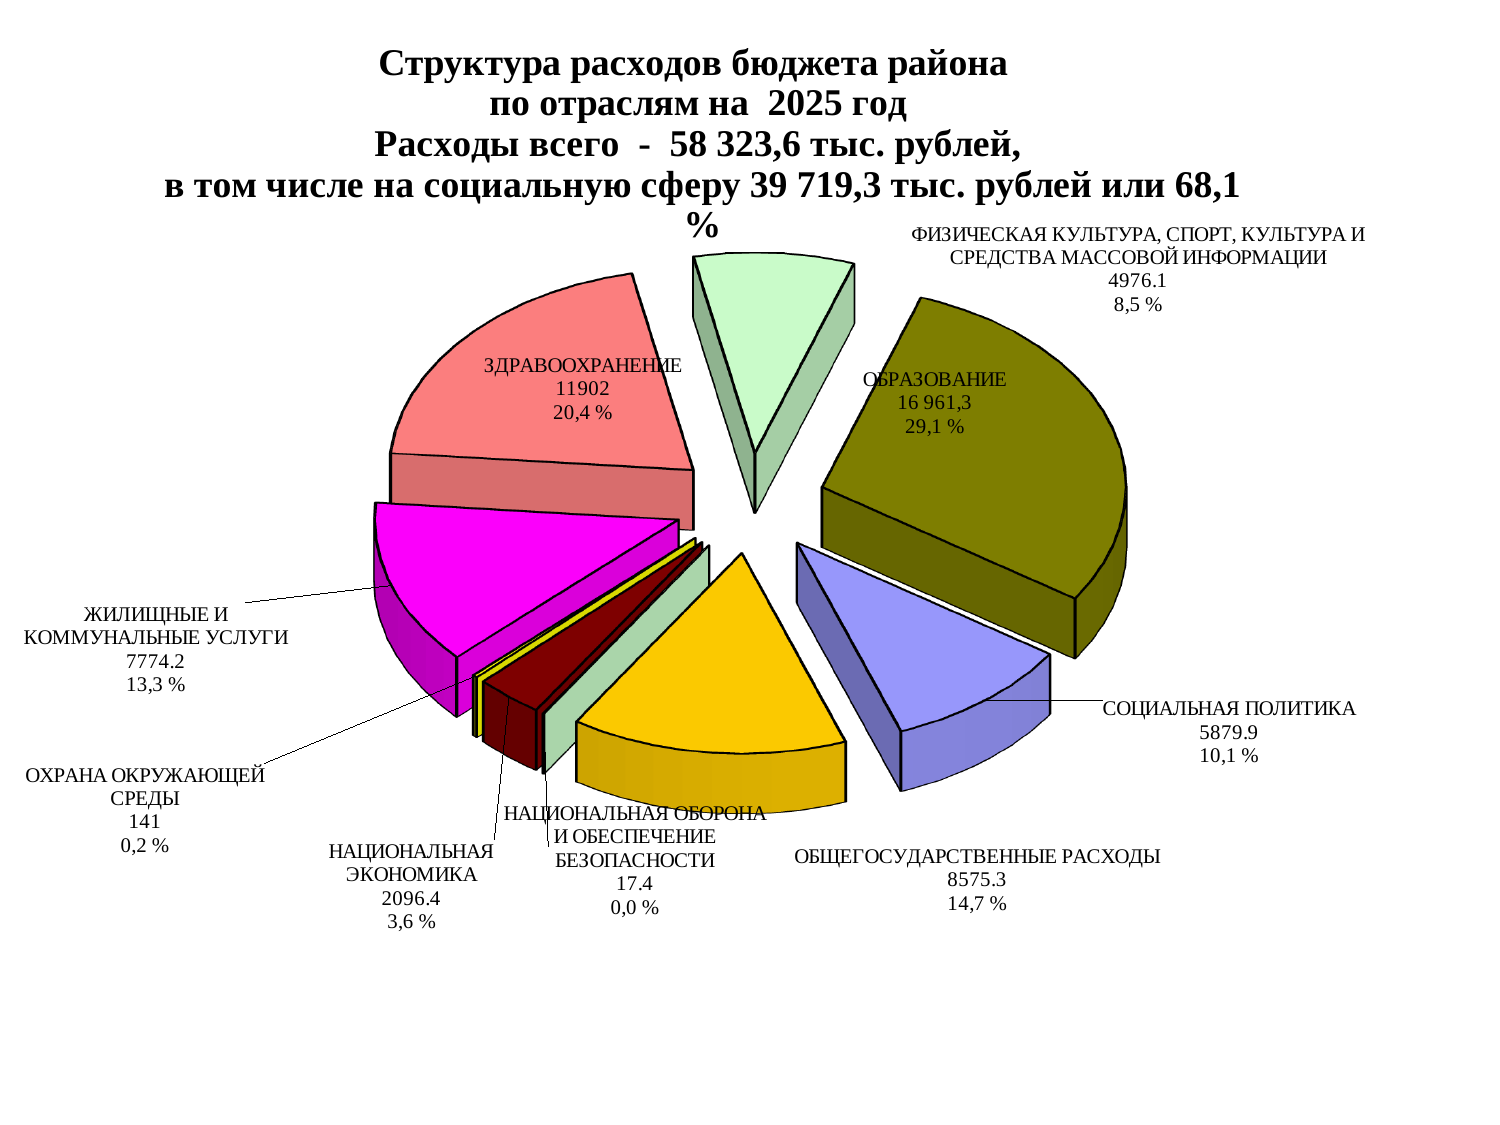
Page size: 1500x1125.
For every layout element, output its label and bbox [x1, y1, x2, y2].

chart [23, 30, 1436, 1071]
